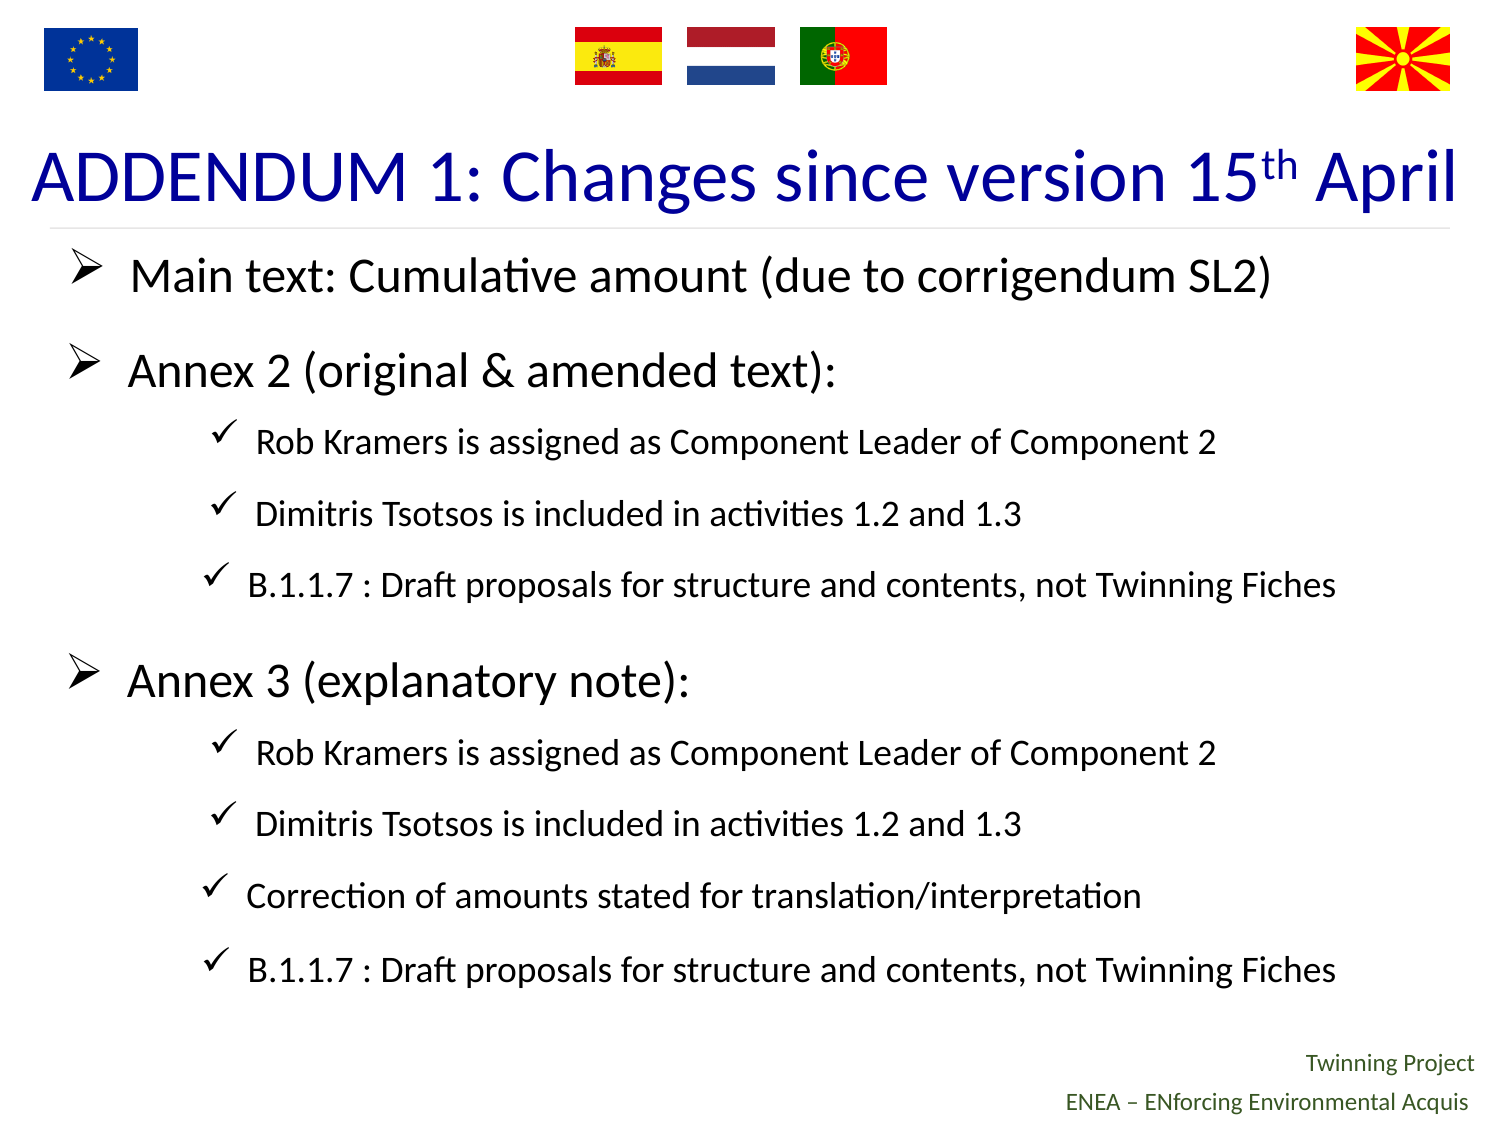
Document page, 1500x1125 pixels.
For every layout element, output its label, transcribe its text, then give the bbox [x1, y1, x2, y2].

footer Twinning Project ENEA – ENforcing Environmental Acquis [1041, 1027, 1491, 1125]
text_box Dimitris Tsotsos is included in activities 1.2 and 1.3 [193, 791, 1038, 852]
text_box Dimitris Tsotsos is included in activities 1.2 and 1.3 [193, 481, 1038, 542]
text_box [44, 27, 1450, 91]
text_box B.1.1.7 : Draft proposals for structure and contents, not Twinning Fiches [186, 552, 1353, 613]
text_box Annex 3 (explanatory note): [49, 640, 707, 716]
text_box Correction of amounts stated for translation/interpretation [184, 863, 1159, 924]
text_box Main text: Cumulative amount (due to corrigendum SL2) [52, 235, 1288, 310]
title ADDENDUM 1: Changes since version 15th April [0, 131, 1491, 226]
text_box Annex 2 (original & amended text): [50, 330, 853, 405]
text_box B.1.1.7 : Draft proposals for structure and contents, not Twinning Fiches [186, 938, 1353, 998]
text_box Rob Kramers is assigned as Component Leader of Component 2 [194, 409, 1233, 470]
text_box Rob Kramers is assigned as Component Leader of Component 2 [194, 720, 1233, 780]
